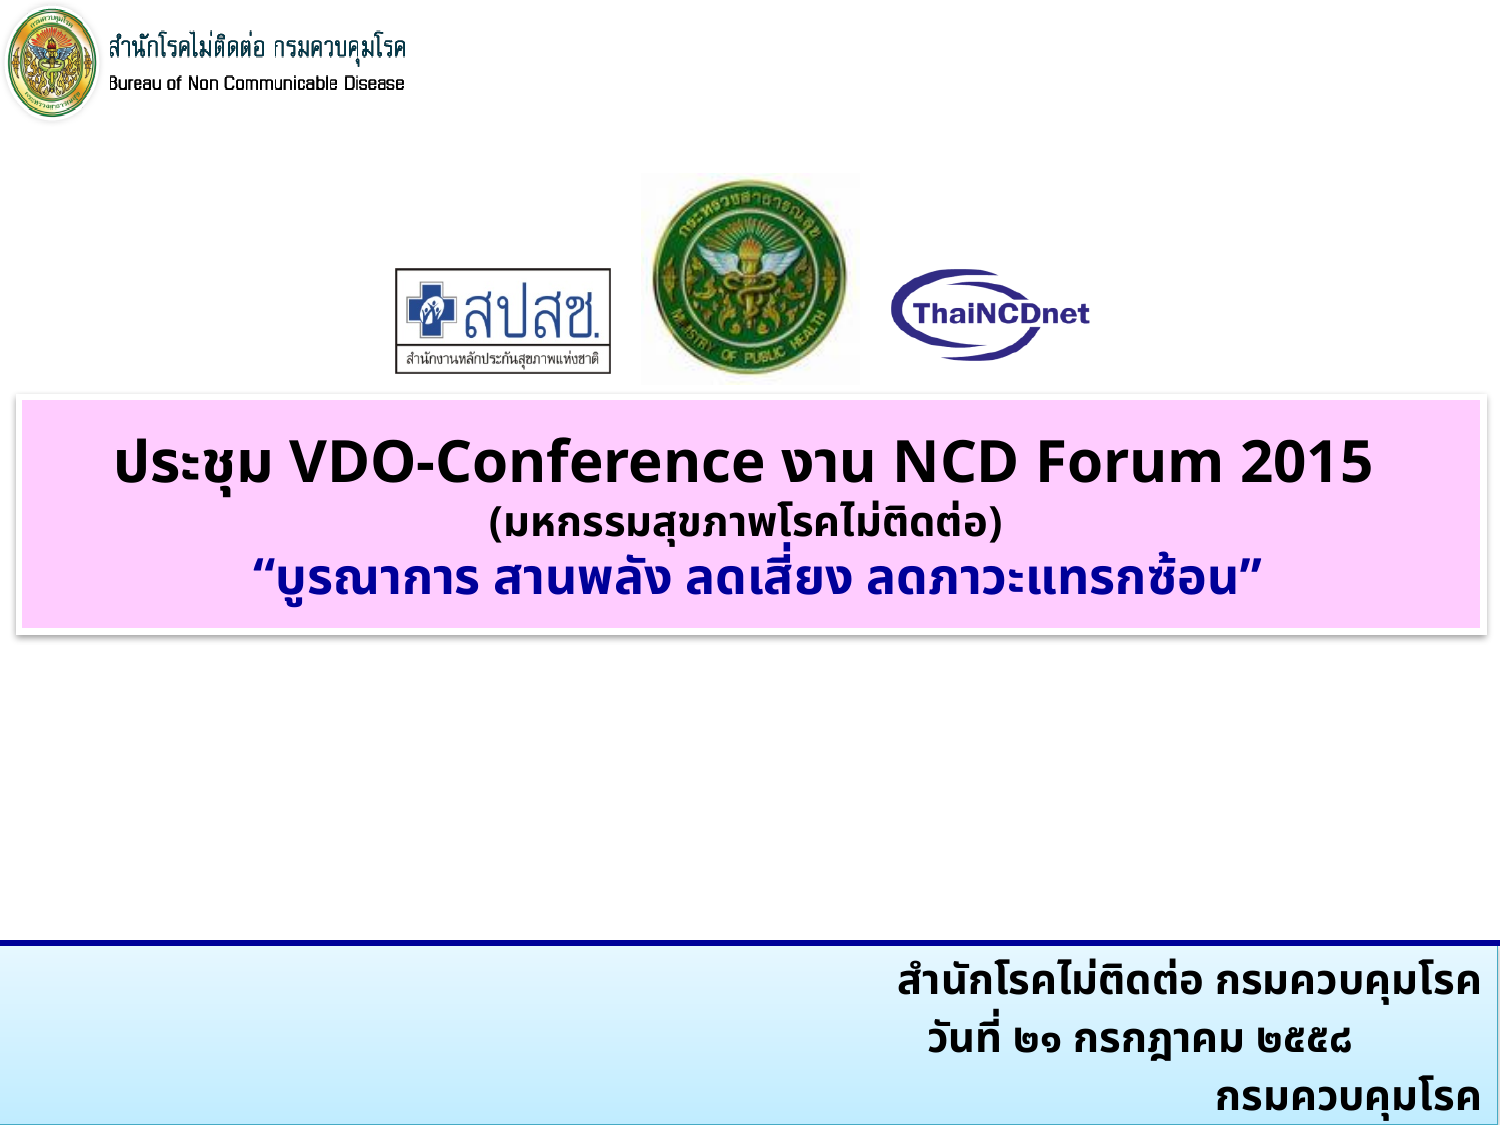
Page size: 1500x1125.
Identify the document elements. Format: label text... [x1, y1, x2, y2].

picture [641, 173, 860, 385]
picture [884, 262, 1097, 369]
picture [0, 0, 413, 129]
subtitle สำนักโรคไม่ติดต่อ กรมควบคุมโรค วันที่ ๒๑ กรกฎาคม ๒๕๕๘ กรมควบคุมโรค [0, 950, 1498, 1125]
picture [394, 267, 611, 374]
title ประชุม VDO-Conference งาน NCD Forum 2015 (มหกรรมสุขภาพโรคไม่ติดต่อ) “บูรณาการ สานพลัง ลดเสี่ยง ลดภาวะแทรกซ้อน” [16, 394, 1487, 635]
